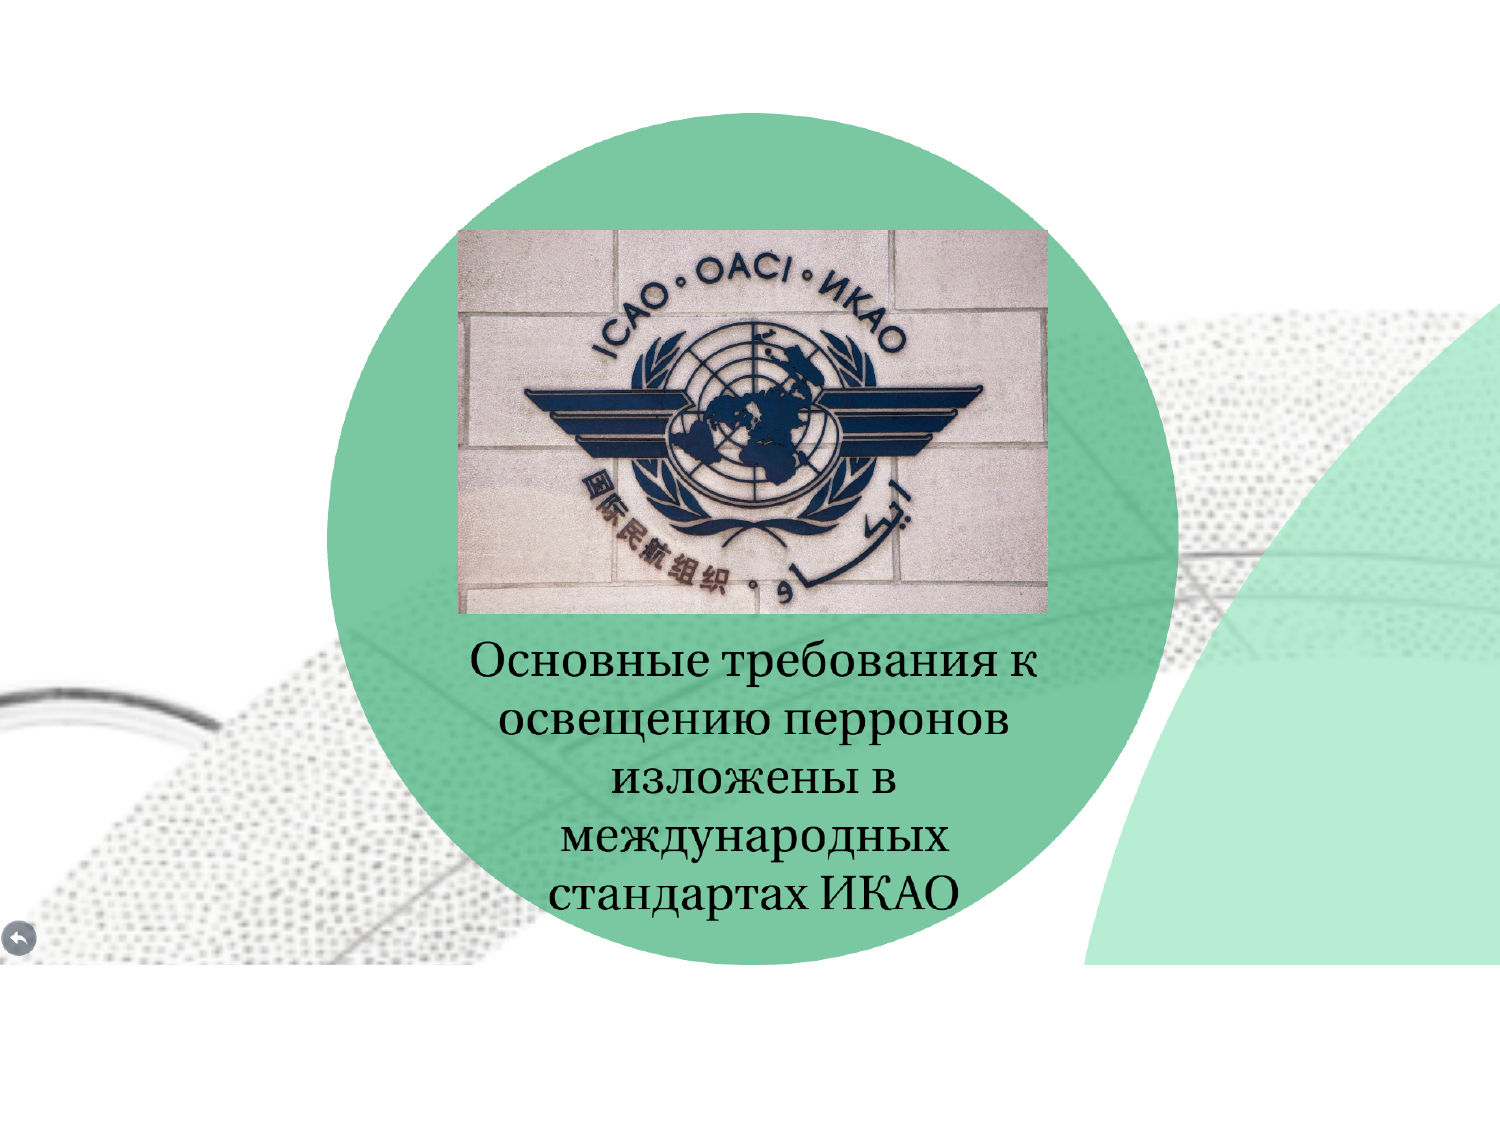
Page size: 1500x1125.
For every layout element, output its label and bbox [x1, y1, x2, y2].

picture [0, 113, 1500, 965]
